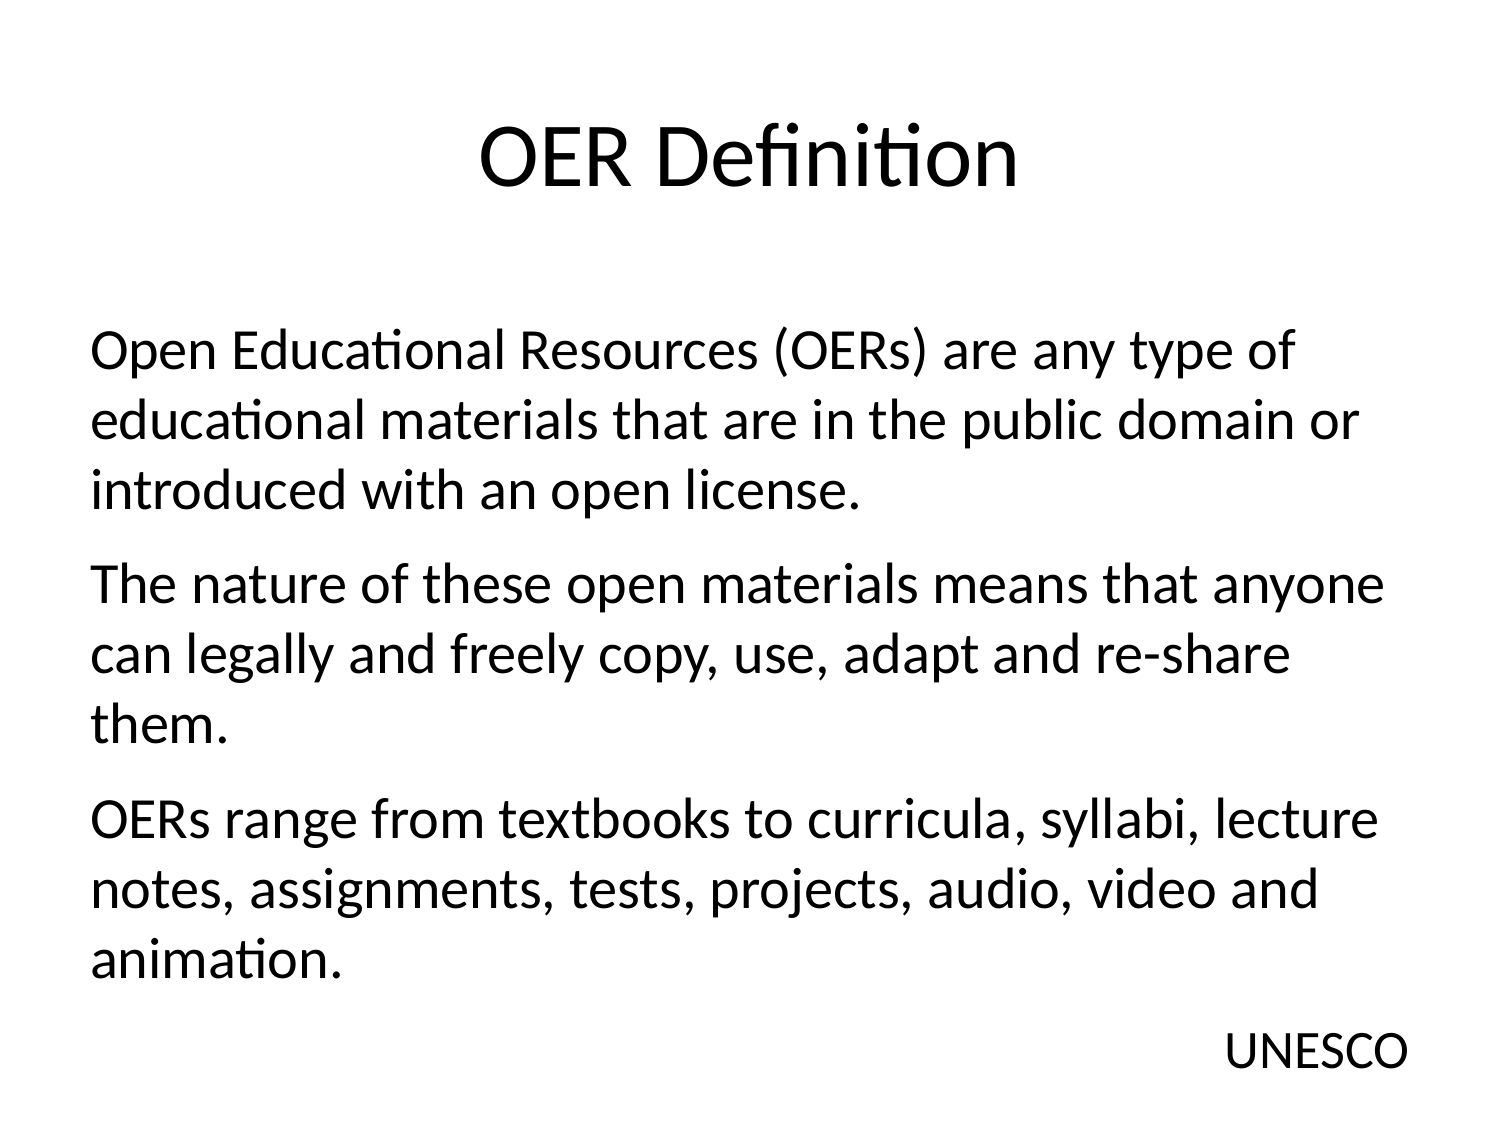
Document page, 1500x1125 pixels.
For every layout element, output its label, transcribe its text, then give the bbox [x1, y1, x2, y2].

title OER Definition [75, 56, 1425, 244]
list Open Educational Resources (OERs) are any type of educational materials that are in the public domain or introduced with an open license. The nature of these open materials means that anyone can legally and freely copy, use, adapt and re-share them. OERs range from textbooks to curricula, syllabi, lecture notes, assignments, tests, projects, audio, video and animation. UNESCO [75, 303, 1425, 1063]
